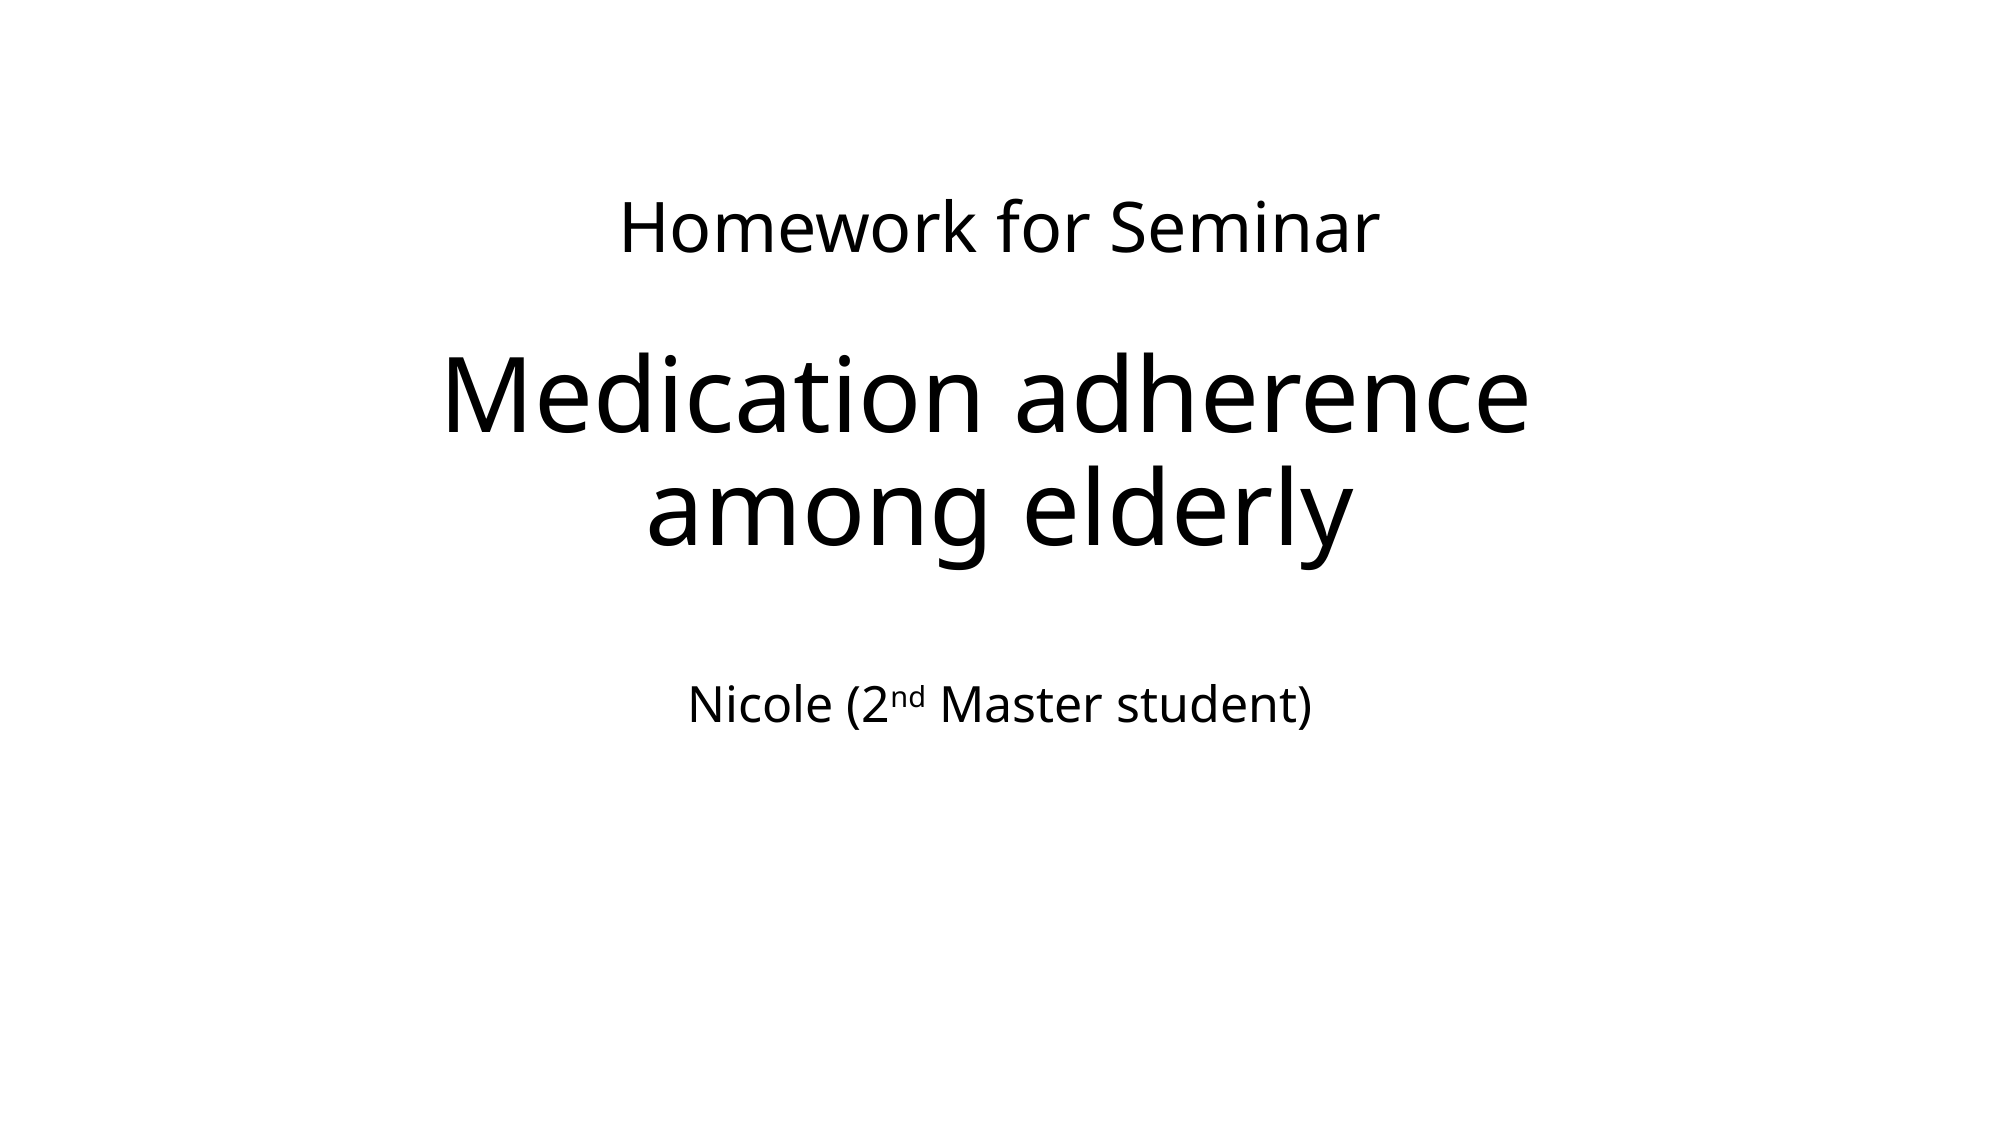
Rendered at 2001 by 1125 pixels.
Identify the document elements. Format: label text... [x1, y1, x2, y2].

subtitle Nicole (2nd Master student) [249, 590, 1750, 863]
title Homework for Seminar Medication adherence among elderly [249, 184, 1750, 576]
